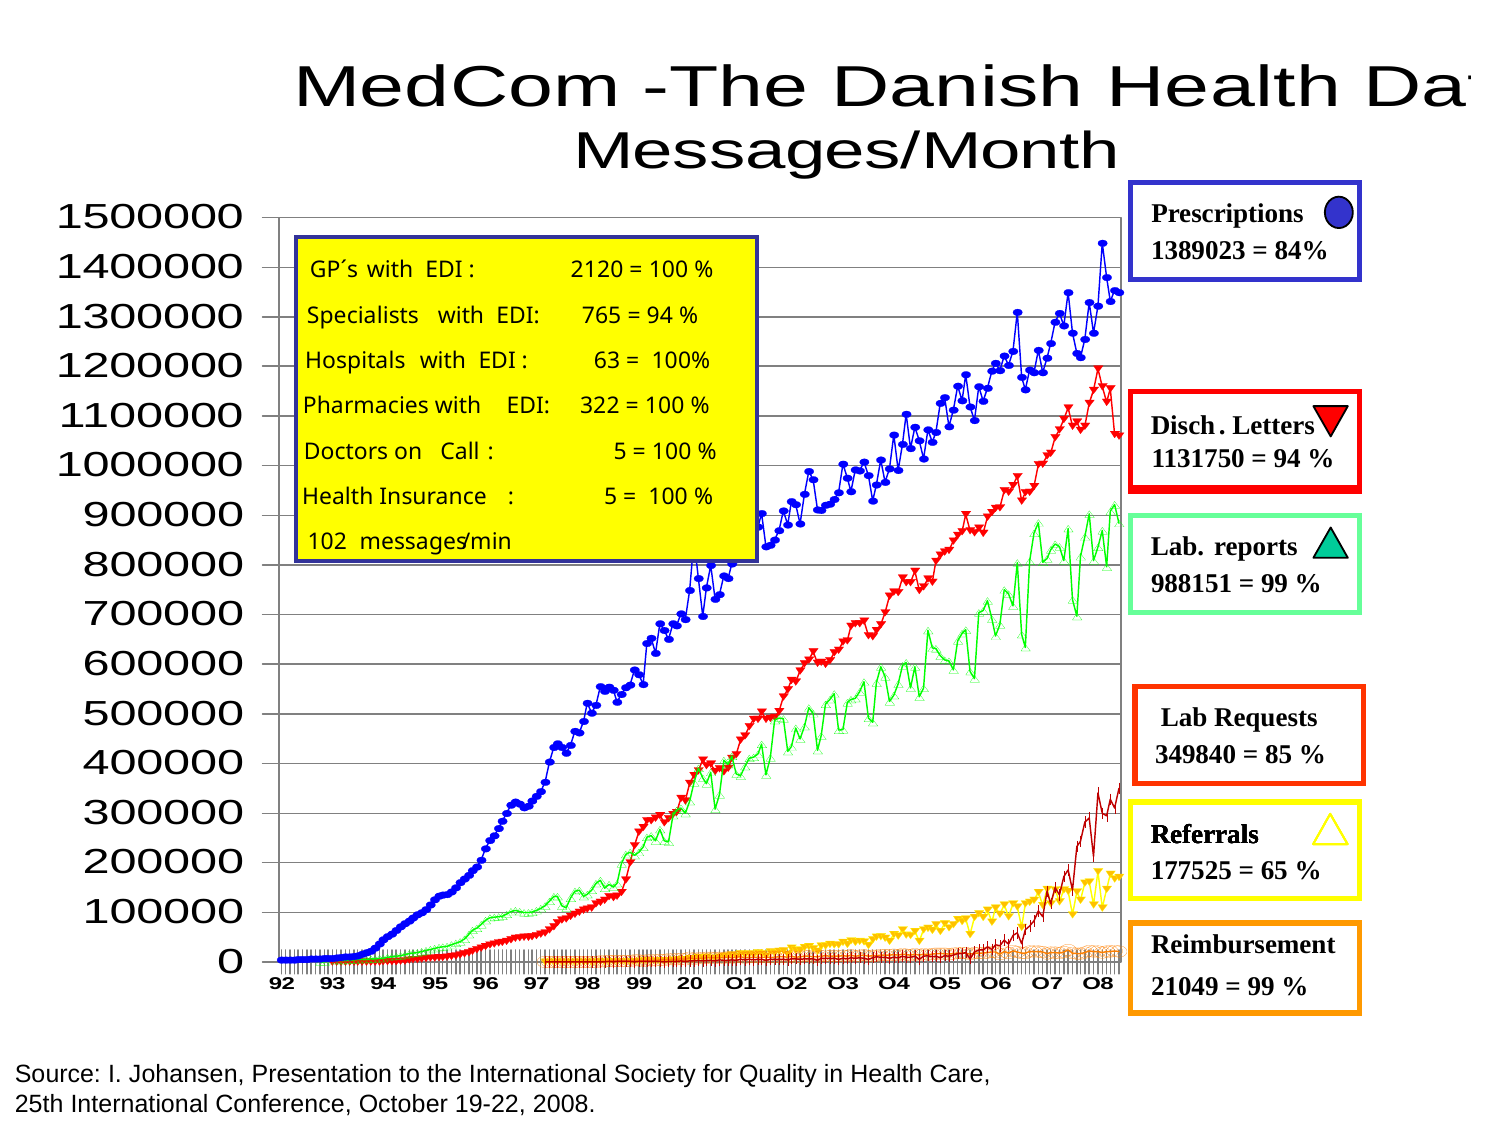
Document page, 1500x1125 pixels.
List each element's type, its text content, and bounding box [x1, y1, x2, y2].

text_box Source: I. Johansen, Presentation to the International Society for Quality in Health Care, 25th International Conference, October 19-22, 2008. [0, 1049, 1200, 1125]
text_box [17, 18, 1471, 1059]
